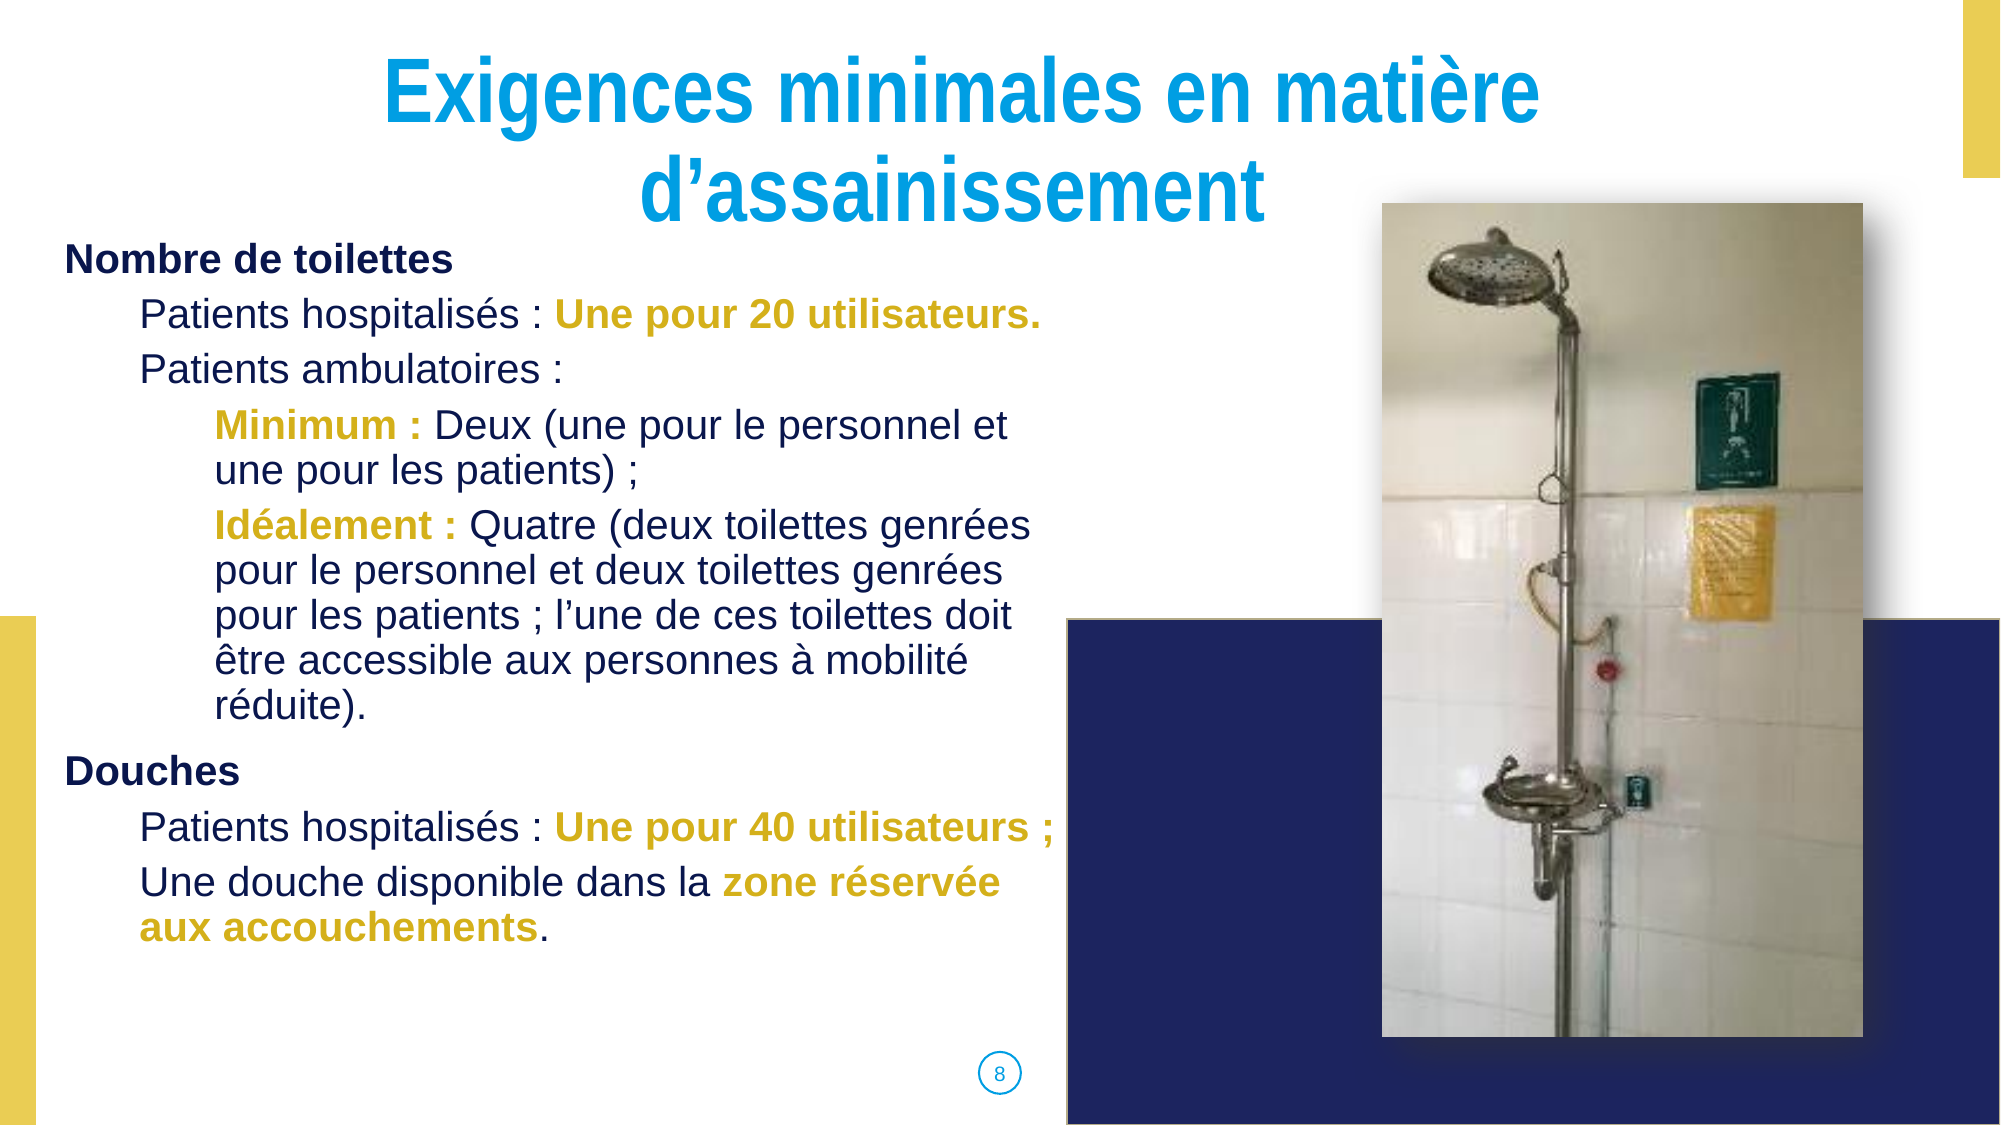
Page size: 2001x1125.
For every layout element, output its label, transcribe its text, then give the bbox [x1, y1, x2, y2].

picture [1382, 203, 1863, 1038]
slide_number ‹#› [0, 1042, 2000, 1103]
list Exigences minimales en matière d’assainissement [100, 35, 1826, 155]
list Nombre de toilettes Patients hospitalisés : Une pour 20 utilisateurs. Patients ambulatoires : Minimum : Deux (une pour le personnel et une pour les patients) ; Idéalement : Quatre (deux toilettes genrées pour le personnel et deux toilettes genrées pour les patients ; l’une de ces toilettes doit être accessible aux personnes à mobilité réduite). Douches Patients hospitalisés : Une pour 40 utilisateurs ; Une douche disponible dans la zone réservée aux accouchements. [49, 229, 1072, 1011]
